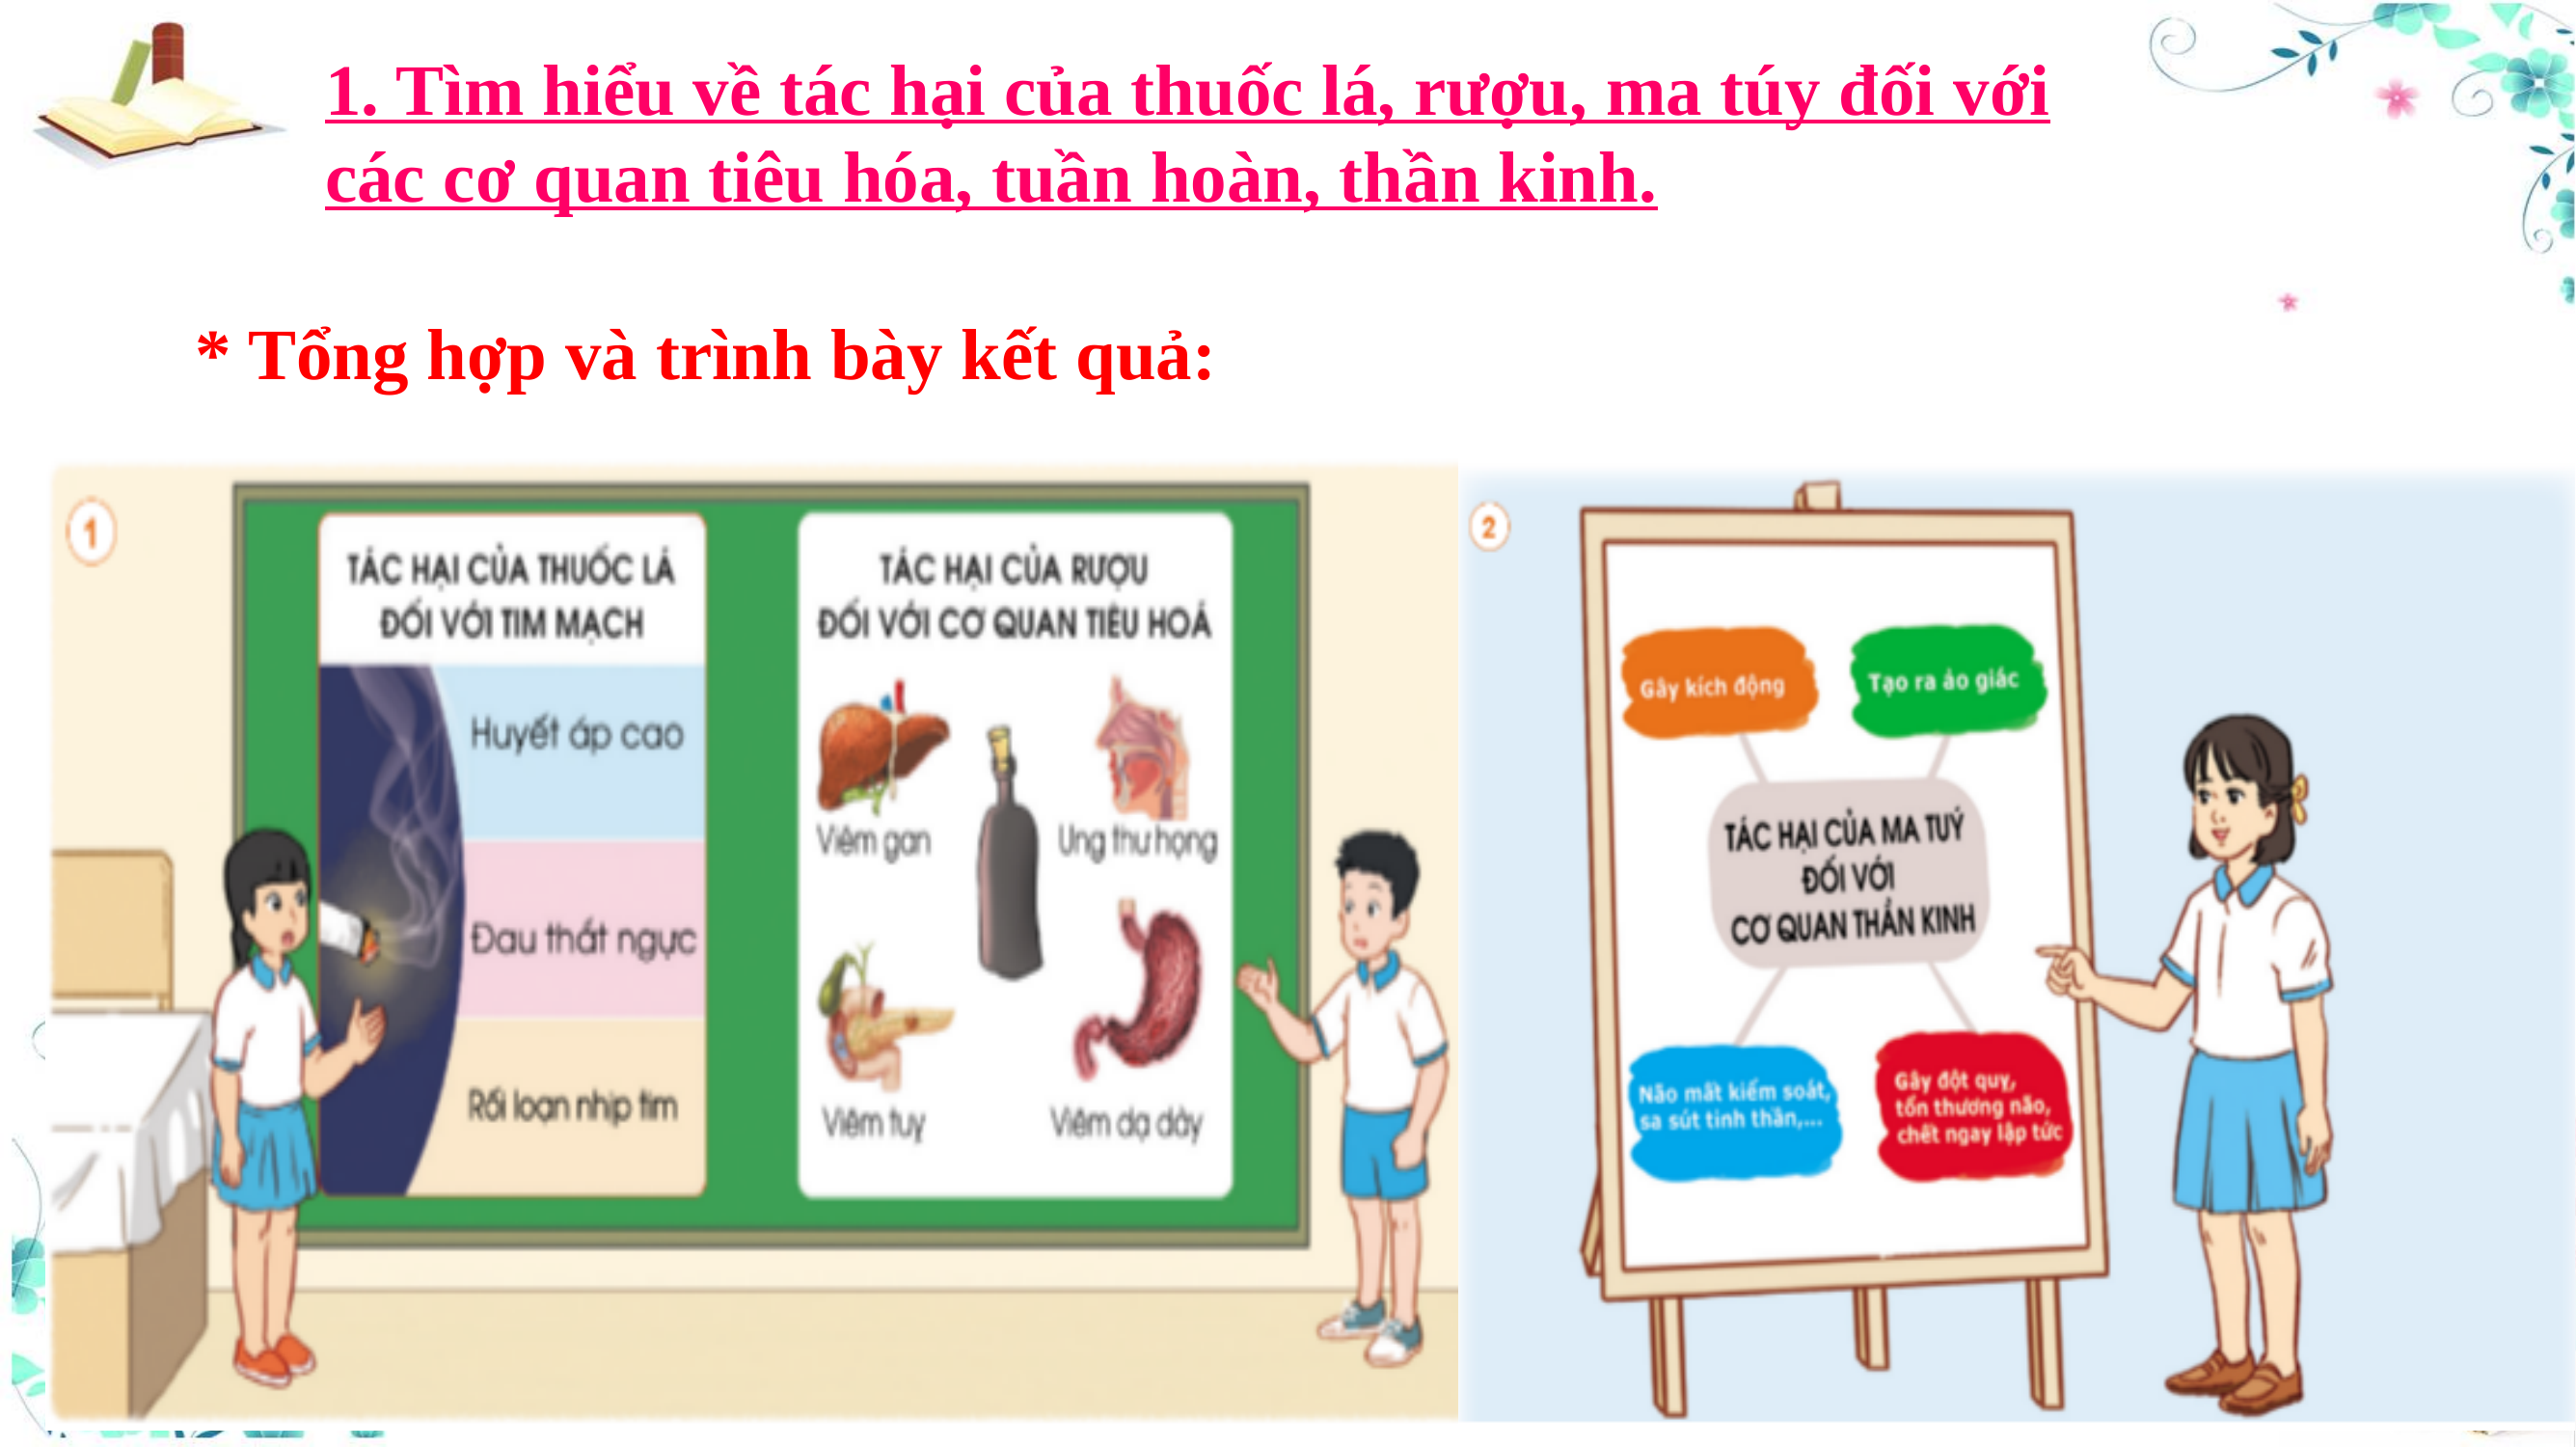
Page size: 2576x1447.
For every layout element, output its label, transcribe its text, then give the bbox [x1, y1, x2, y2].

picture [0, 0, 2576, 1447]
text_box 1. Tìm hiểu về tác hại của thuốc lá, rượu, ma túy đối với các cơ quan tiêu hóa, tuần hoàn, thần kinh. [311, 36, 2168, 225]
text_box * Tổng hợp và trình bày kết quả: [180, 300, 1459, 401]
